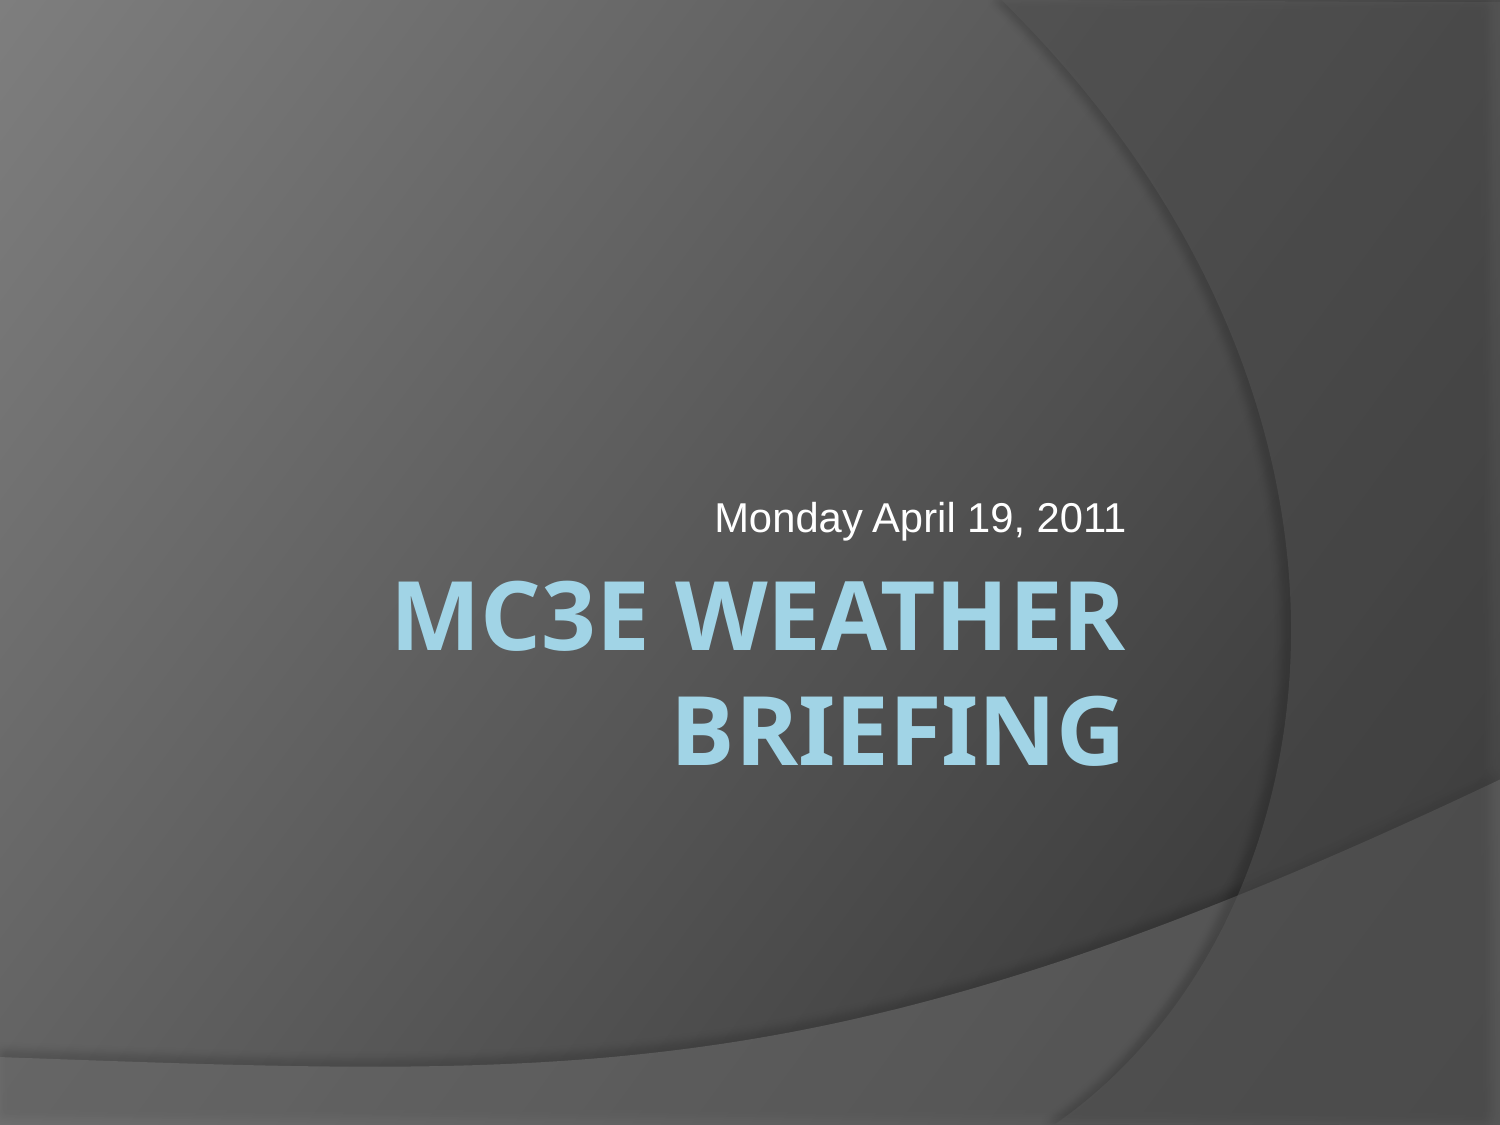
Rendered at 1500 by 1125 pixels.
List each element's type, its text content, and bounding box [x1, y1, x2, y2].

title MC3E Weather Briefing [70, 547, 1134, 925]
subtitle Monday April 19, 2011 [71, 253, 1134, 541]
